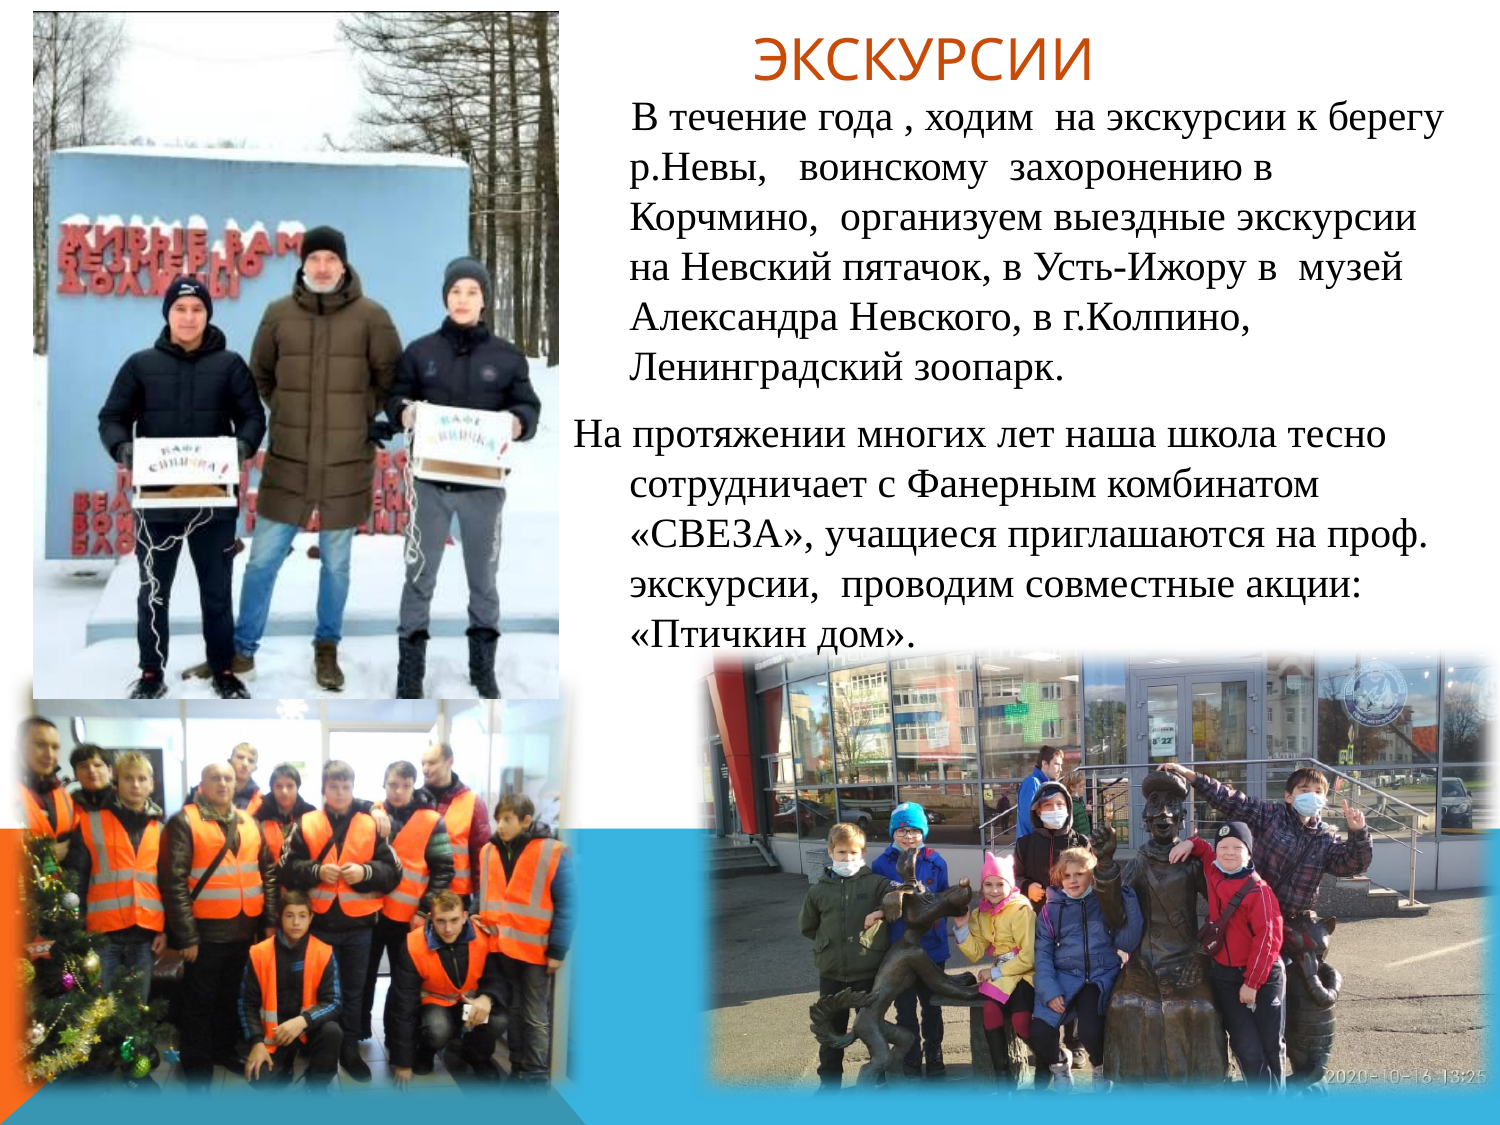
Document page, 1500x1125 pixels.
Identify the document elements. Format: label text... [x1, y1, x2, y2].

picture [691, 644, 1500, 1102]
text_box Экскурсии [738, 11, 1500, 102]
text_box В течение года , ходим на экскурсии к берегу р.Невы, воинскому захоронению в Корчмино, организуем выездные экскурсии на Невский пятачок, в Усть-Ижору в музей Александра Невского, в г.Колпино, Ленинградский зоопарк. На протяжении многих лет наша школа тесно сотрудничает с Фанерным комбинатом «СВЕЗА», учащиеся приглашаются на проф. экскурсии, проводим совместные акции: «Птичкин дом». [563, 81, 1478, 669]
picture [7, 11, 585, 1102]
